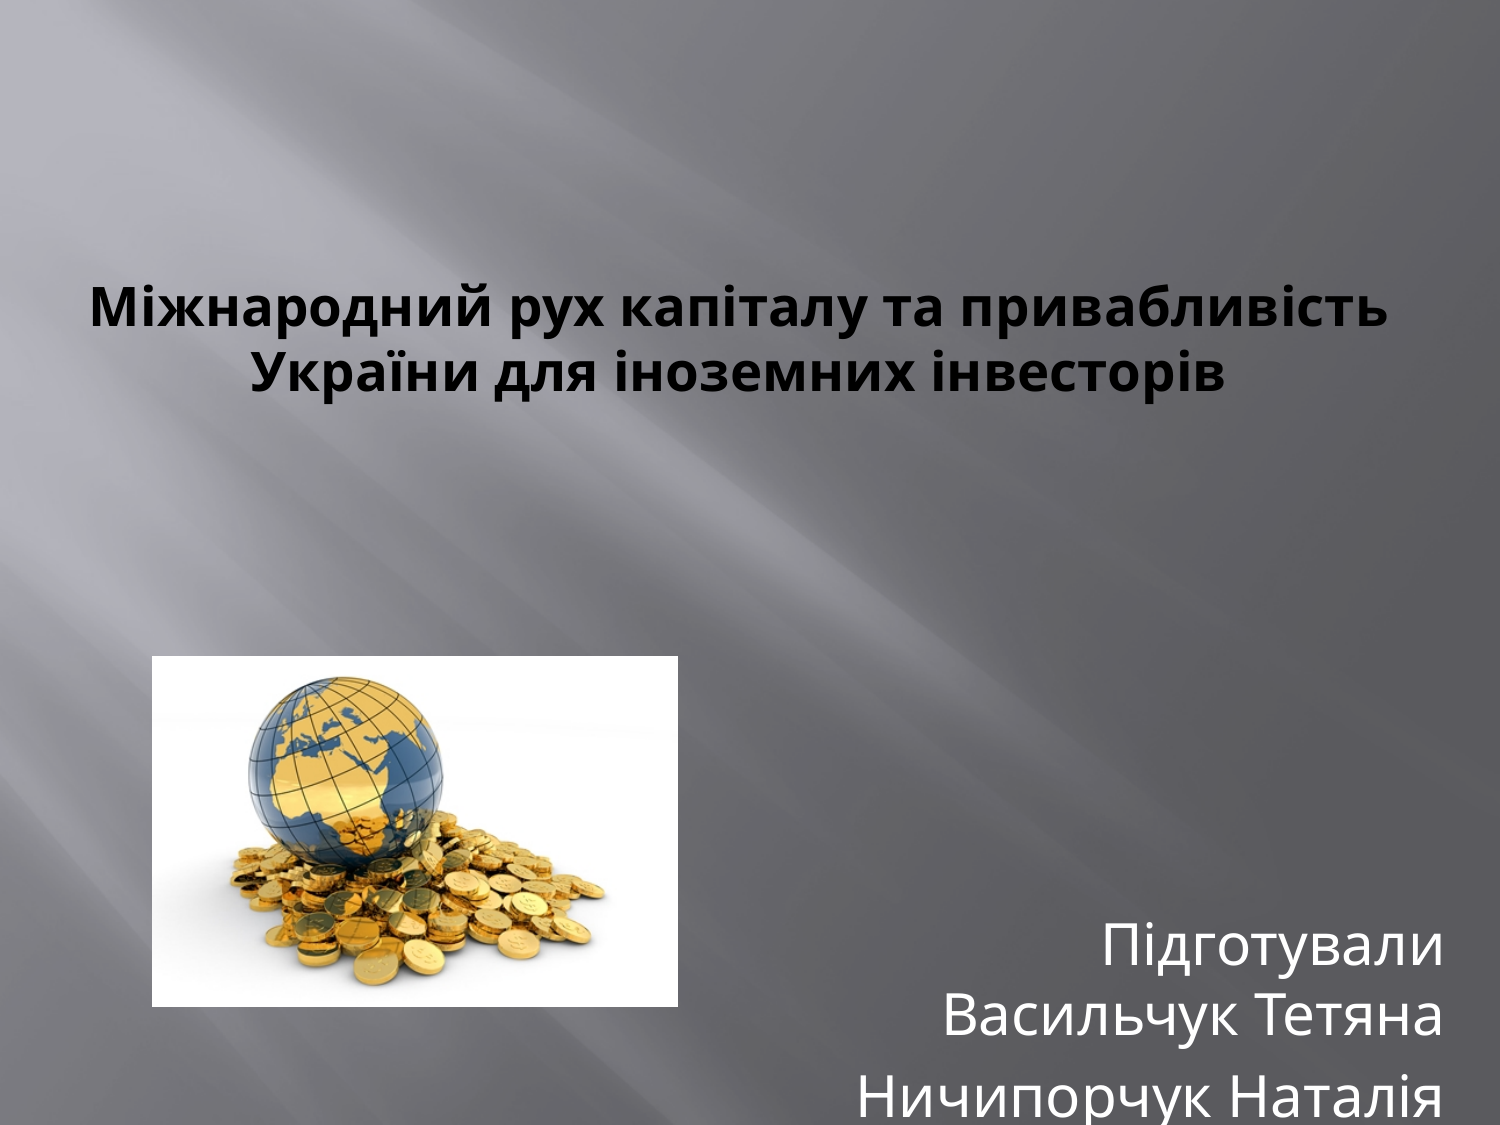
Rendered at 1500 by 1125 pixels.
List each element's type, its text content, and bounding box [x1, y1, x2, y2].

list Підготували Васильчук Тетяна Ничипорчук Наталія [88, 503, 1461, 1106]
picture [152, 656, 678, 1007]
title Міжнародний рух капіталу та привабливість України для іноземних інвесторів [64, 243, 1415, 431]
